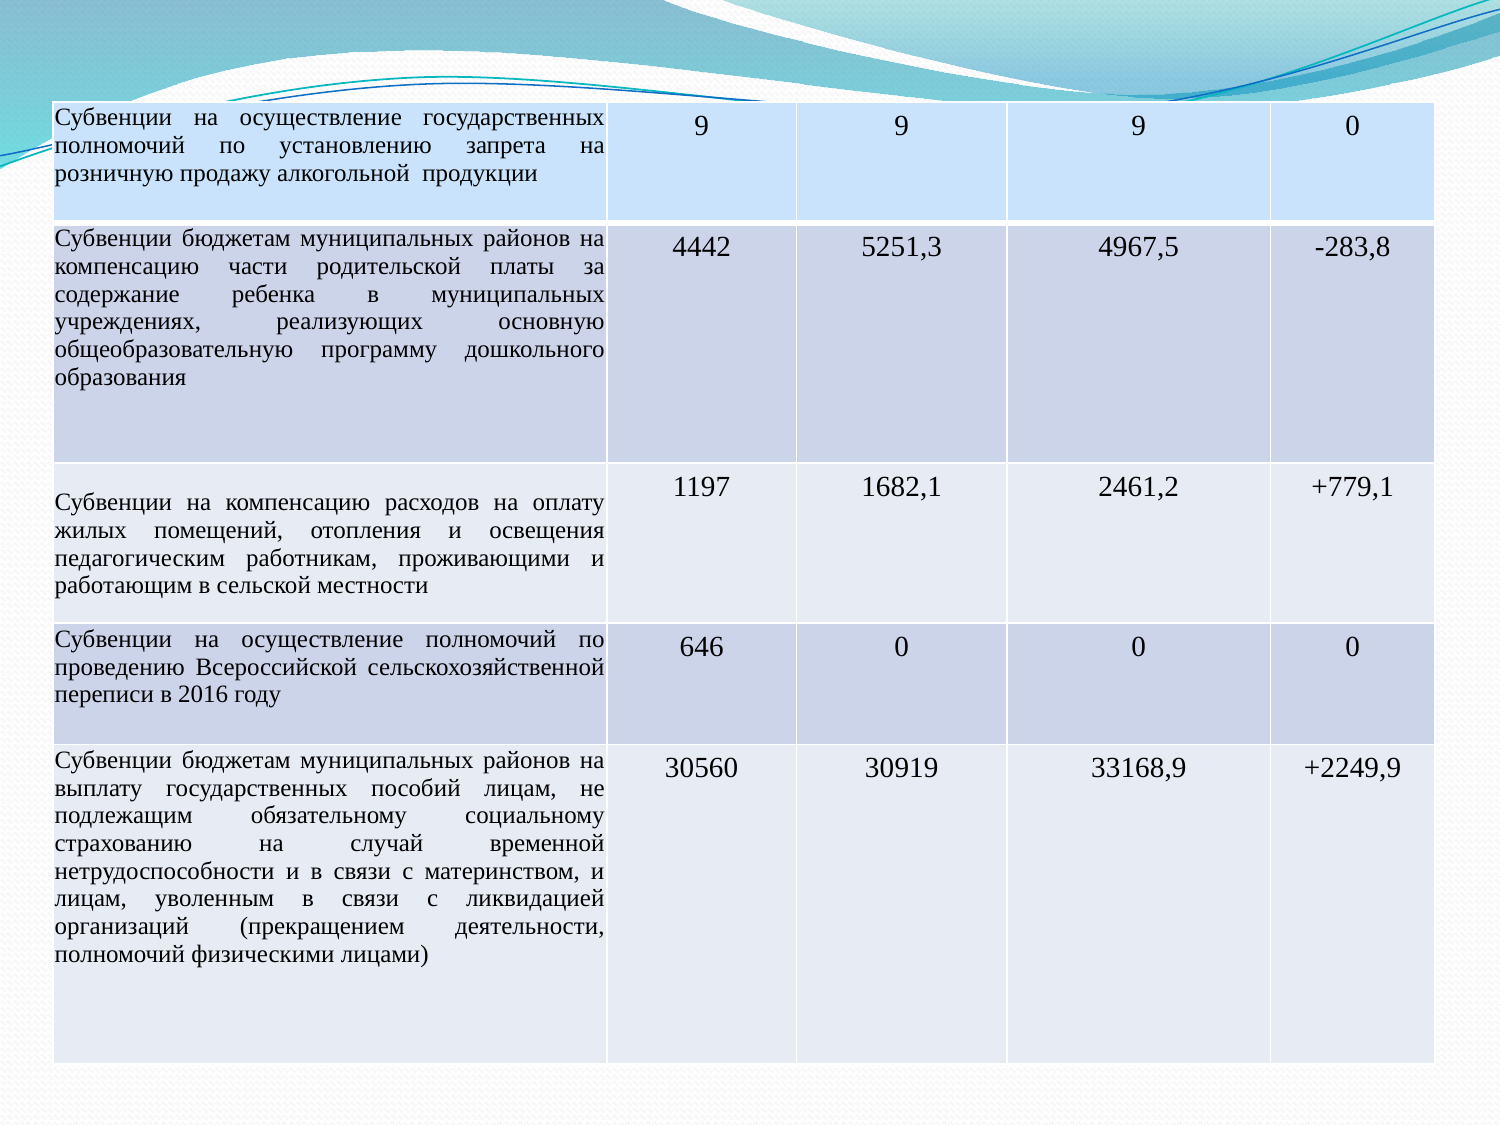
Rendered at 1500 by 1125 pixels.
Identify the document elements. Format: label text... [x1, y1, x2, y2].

table_cell Субвенции на компенсацию расходов на оплату жилых помещений, отопления и освещения педагогическим работникам, проживающими и работающим в сельской местности [54, 464, 606, 622]
table_cell Субвенции на осуществление полномочий по проведению Всероссийской сельскохозяйственной переписи в 2016 году [54, 624, 606, 744]
table_header 9 [1008, 103, 1270, 220]
table_cell 5251,3 [797, 226, 1006, 462]
table_cell 646 [608, 624, 796, 744]
table_cell 4967,5 [1008, 226, 1270, 462]
table_cell 0 [797, 624, 1006, 744]
table_cell Субвенции бюджетам муниципальных районов на компенсацию части родительской платы за содержание ребенка в муниципальных учреждениях, реализующих основную общеобразовательную программу дошкольного образования [54, 226, 606, 462]
table_cell -283,8 [1271, 226, 1434, 462]
table_cell +2249,9 [1271, 745, 1434, 1063]
table_cell 0 [1008, 624, 1270, 744]
table_cell 0 [1271, 624, 1434, 744]
table_header 9 [797, 103, 1006, 220]
table_header 0 [1271, 103, 1434, 220]
table_cell 1682,1 [797, 464, 1006, 622]
table_cell 4442 [608, 226, 796, 462]
table_header 9 [608, 103, 796, 220]
table_cell 33168,9 [1008, 745, 1270, 1063]
table_cell +779,1 [1271, 464, 1434, 622]
table_cell 30560 [608, 745, 796, 1063]
table_header Субвенции на осуществление государственных полномочий по установлению запрета на розничную продажу алкогольной продукции [54, 103, 606, 220]
table_cell 30919 [797, 745, 1006, 1063]
table_cell 2461,2 [1008, 464, 1270, 622]
table_cell 1197 [608, 464, 796, 622]
table_cell Субвенции бюджетам муниципальных районов на выплату государственных пособий лицам, не подлежащим обязательному социальному страхованию на случай временной нетрудоспособности и в связи с материнством, и лицам, уволенным в связи с ликвидацией организаций (прекращением деятельности, полномочий физическими лицами) [54, 745, 606, 1063]
